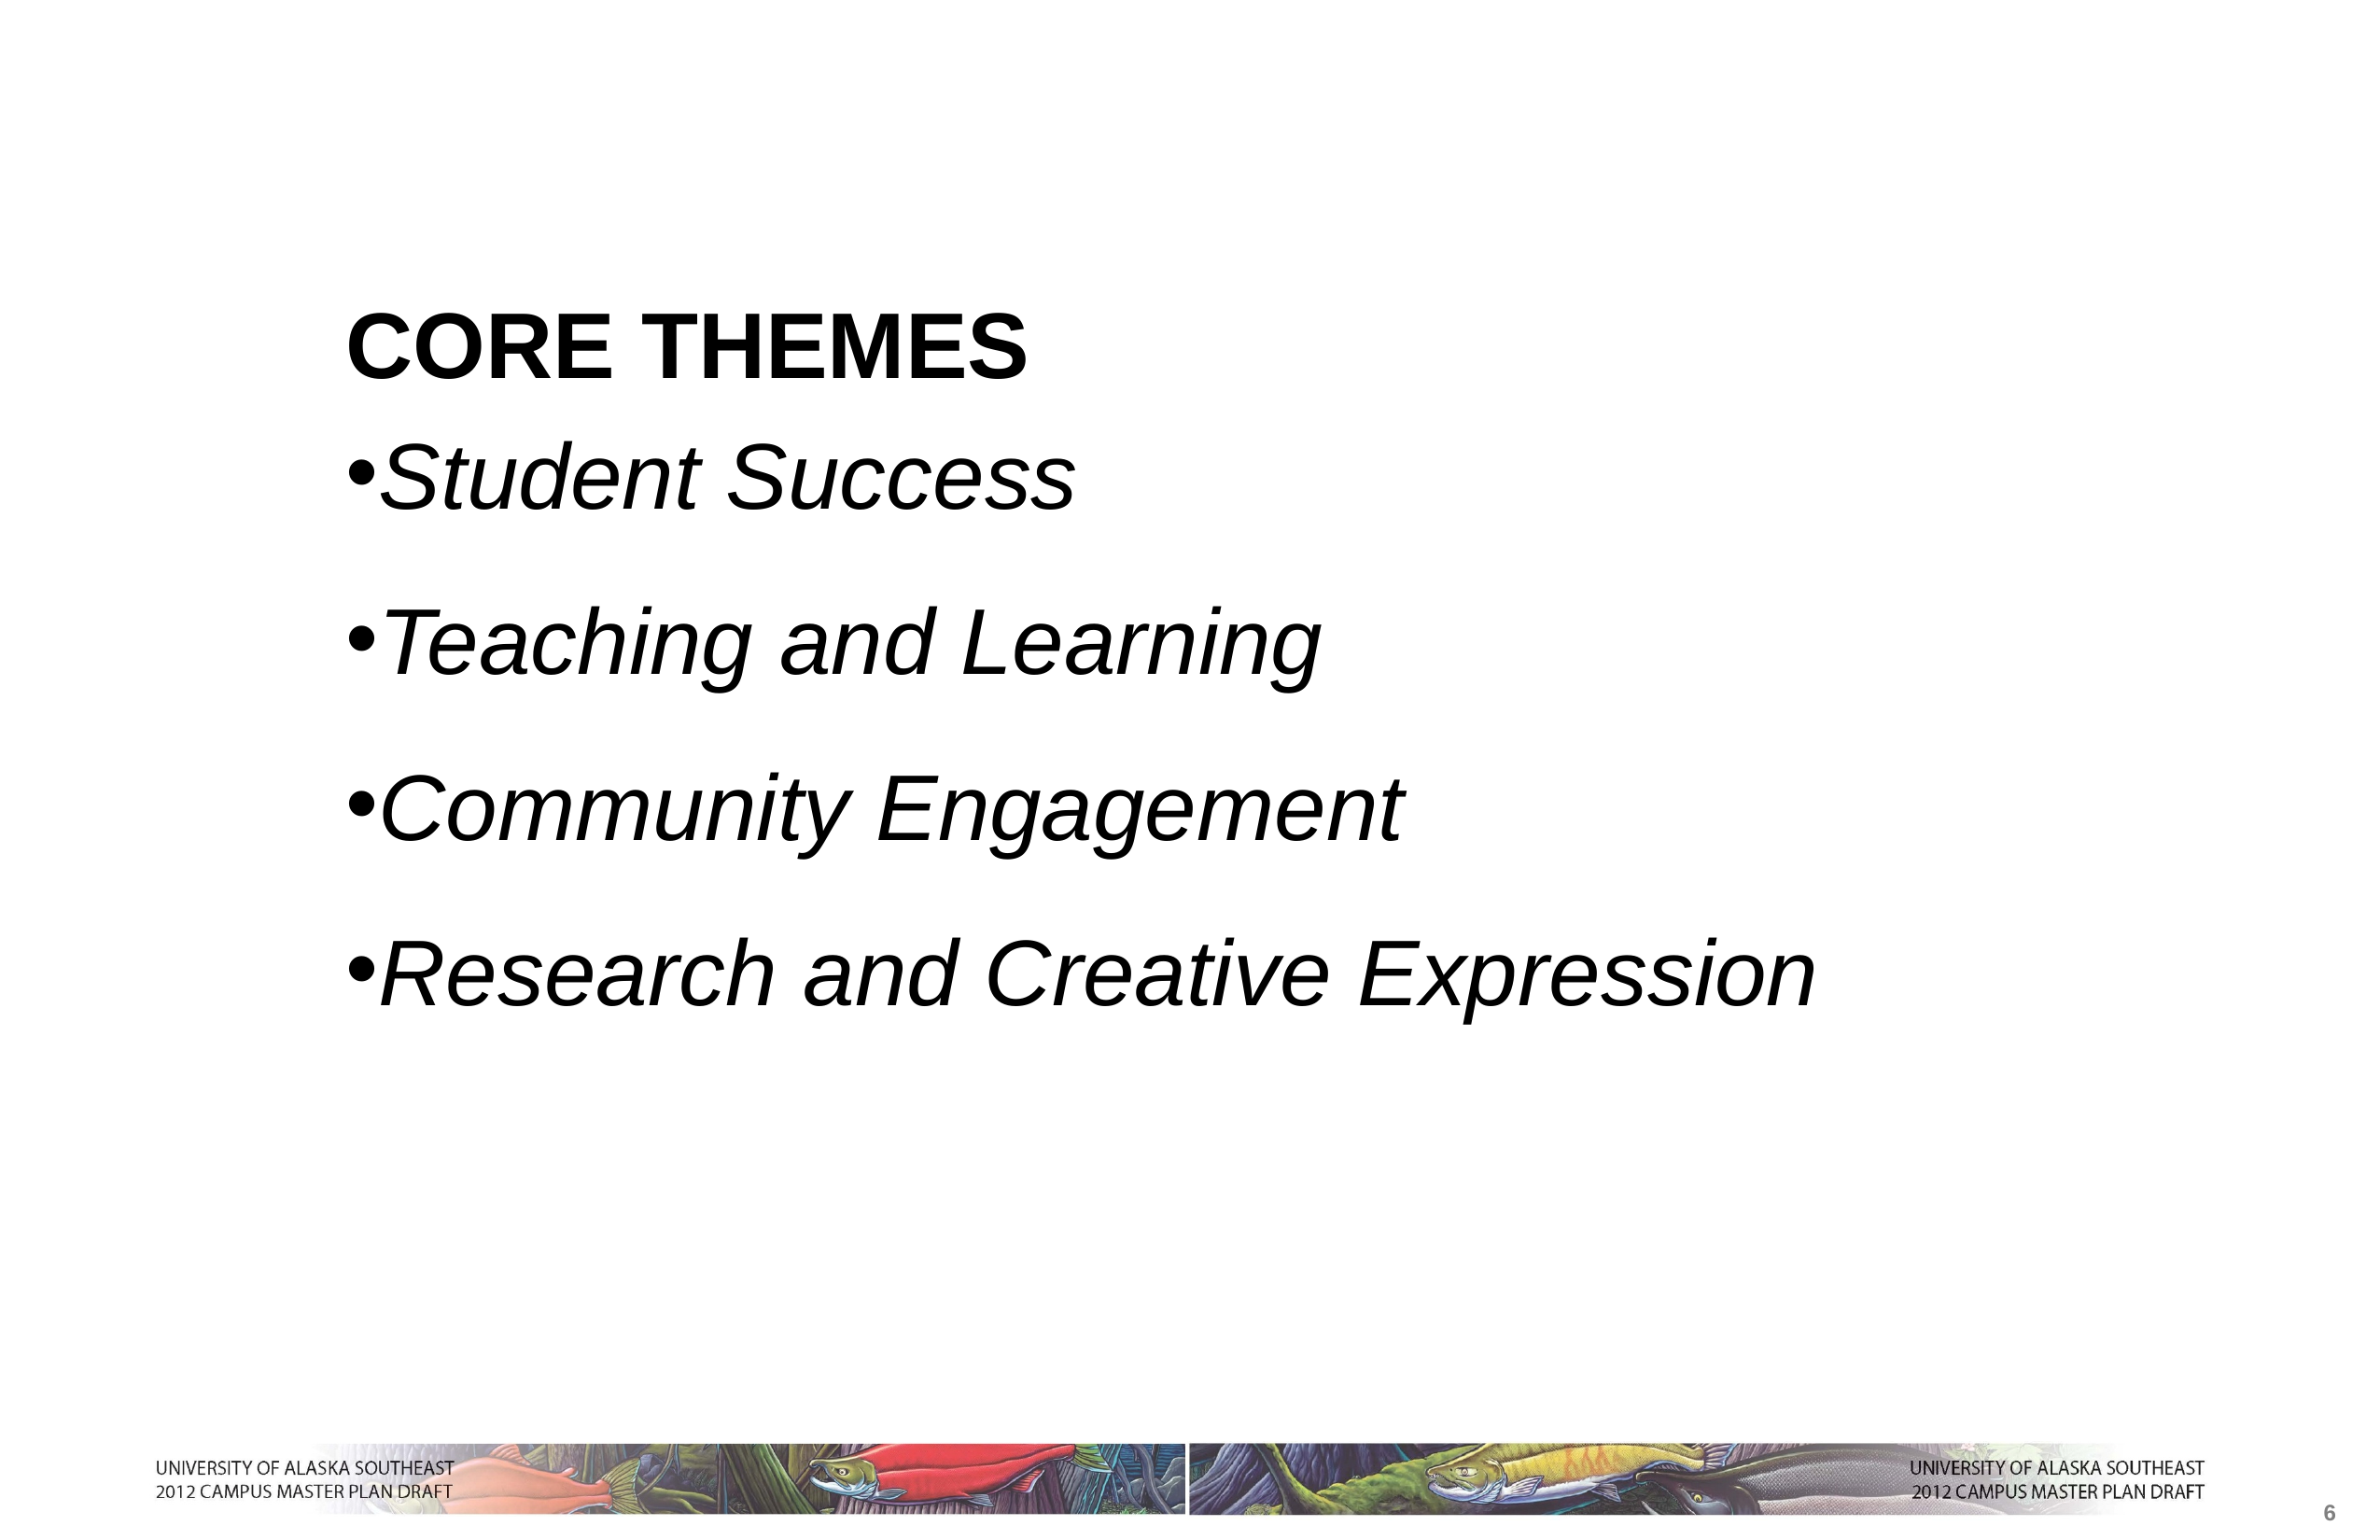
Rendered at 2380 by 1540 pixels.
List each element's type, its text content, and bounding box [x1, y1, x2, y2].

list CORE THEMES Student Success Teaching and Learning Community Engagement Research and Creative Expression [323, 183, 2063, 1036]
picture [129, 1441, 2215, 1520]
